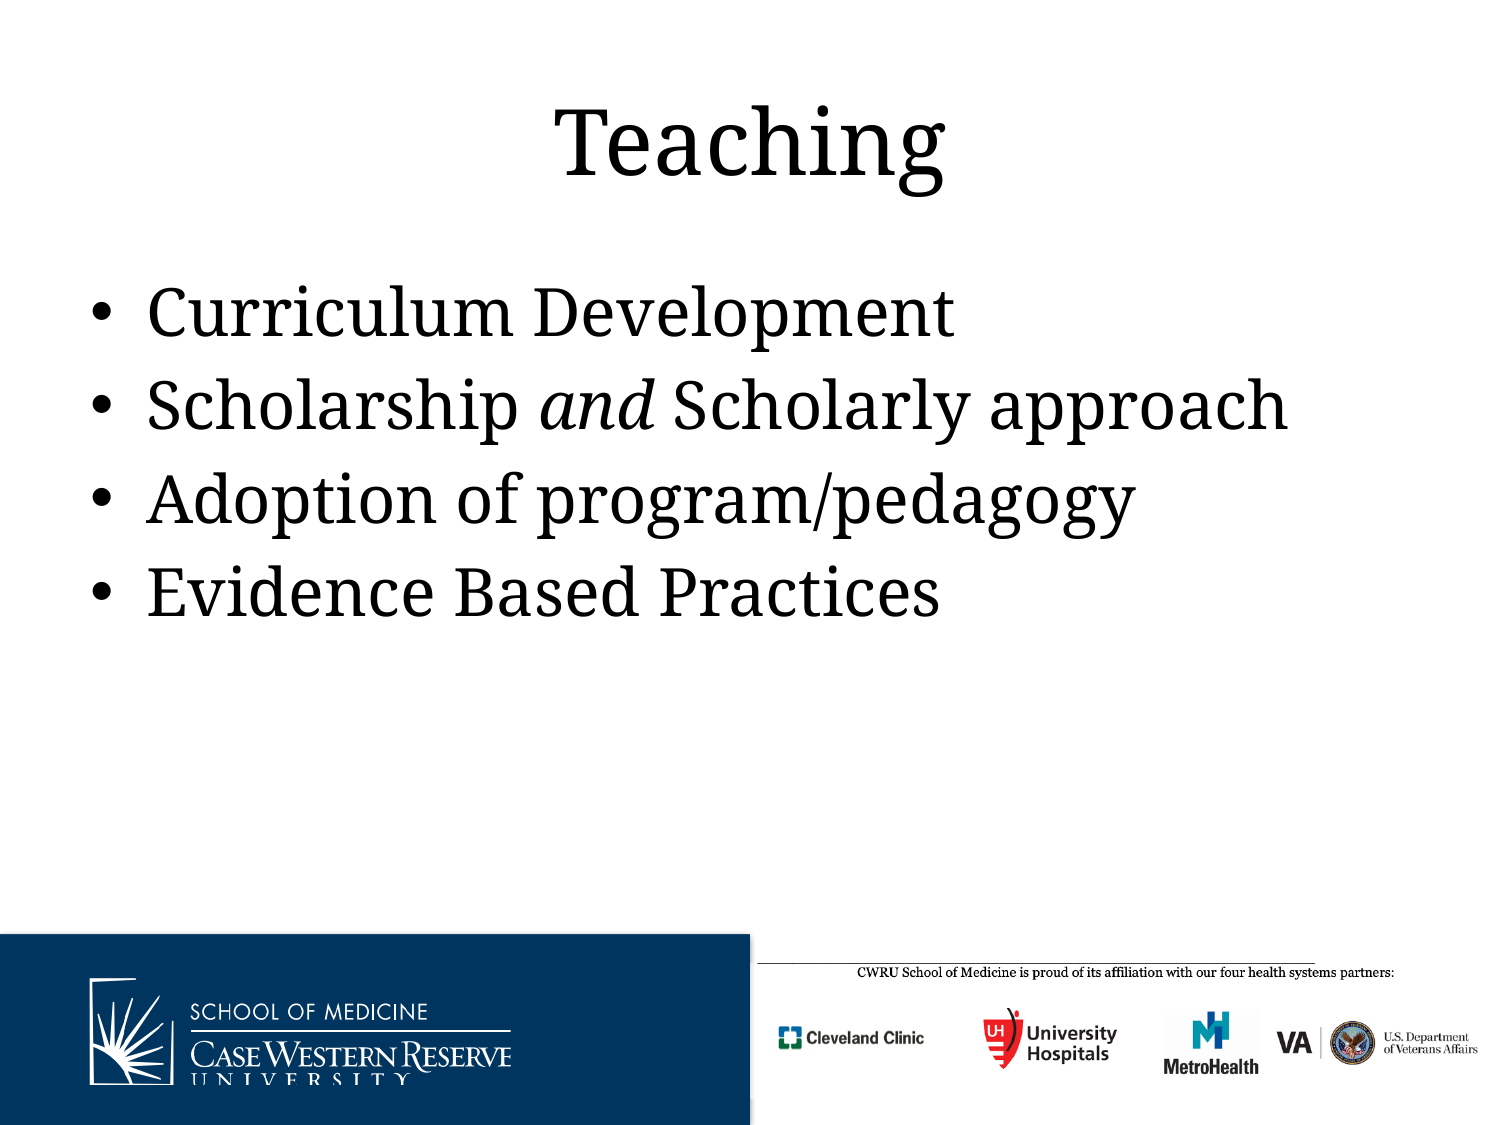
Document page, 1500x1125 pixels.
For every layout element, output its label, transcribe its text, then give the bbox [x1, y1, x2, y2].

list Curriculum Development Scholarship and Scholarly approach Adoption of program/pedagogy Evidence Based Practices [74, 262, 1426, 913]
picture [750, 963, 1500, 1099]
title Teaching [74, 44, 1426, 233]
